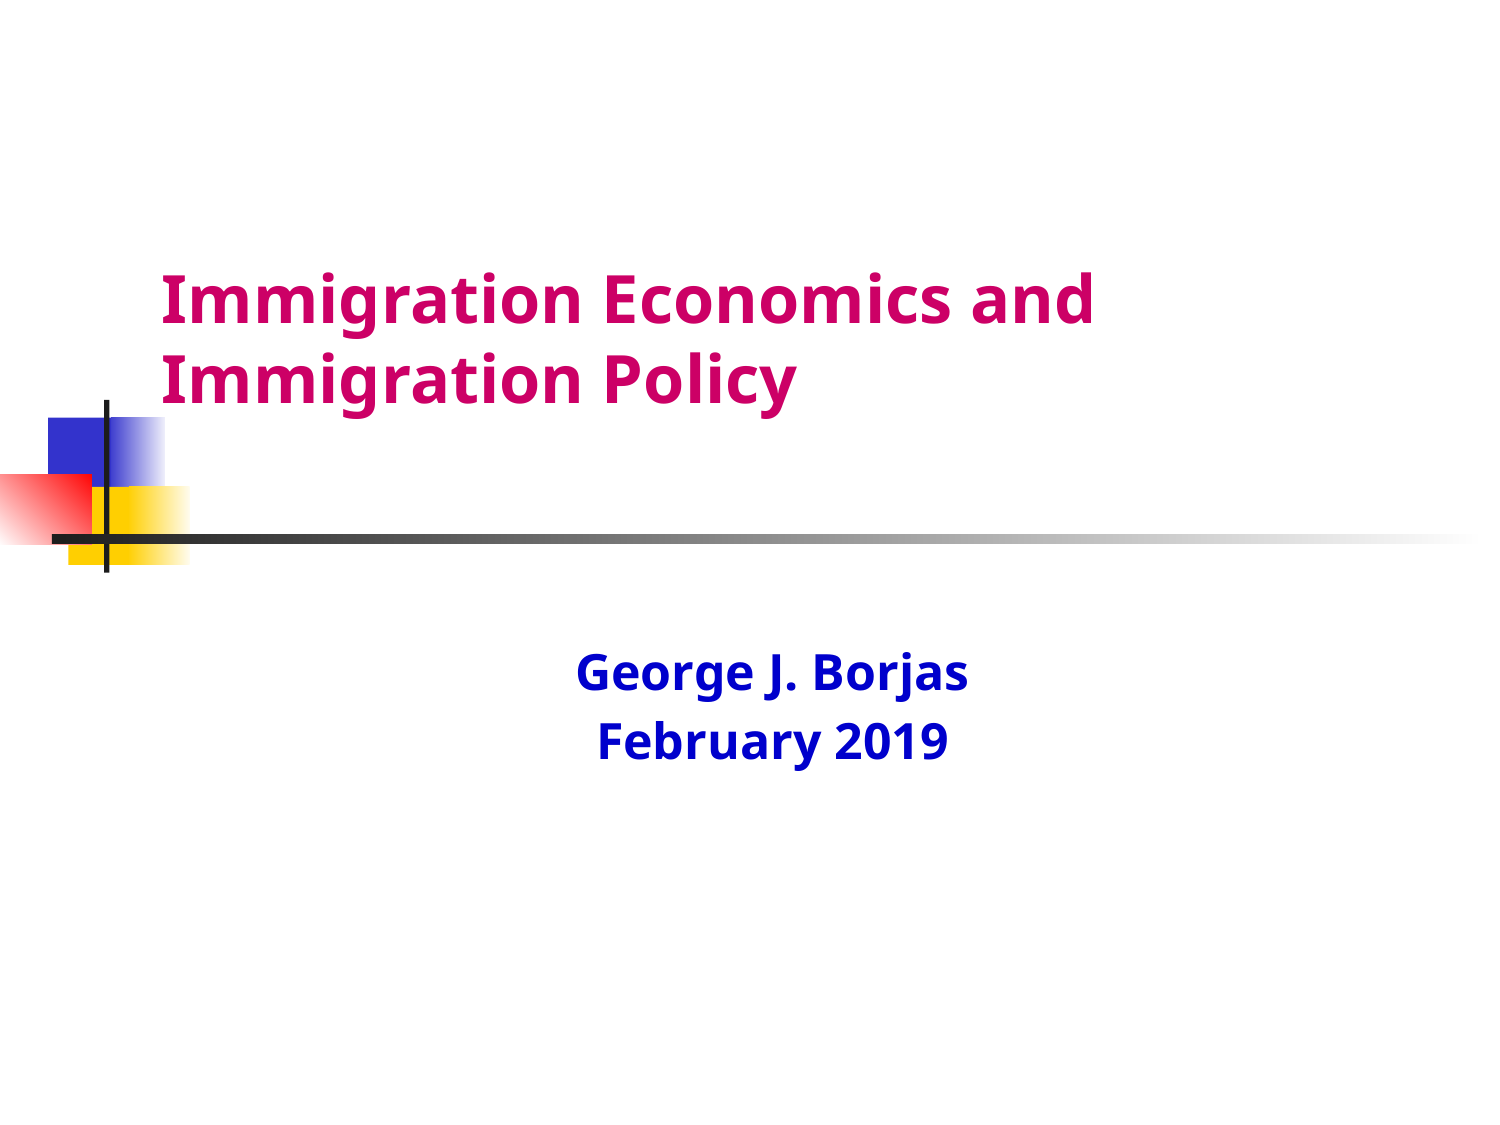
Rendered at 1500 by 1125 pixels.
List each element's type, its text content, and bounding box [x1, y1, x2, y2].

title Immigration Economics and Immigration Policy [146, 199, 1462, 425]
subtitle George J. Borjas February 2019 [140, 562, 1405, 928]
